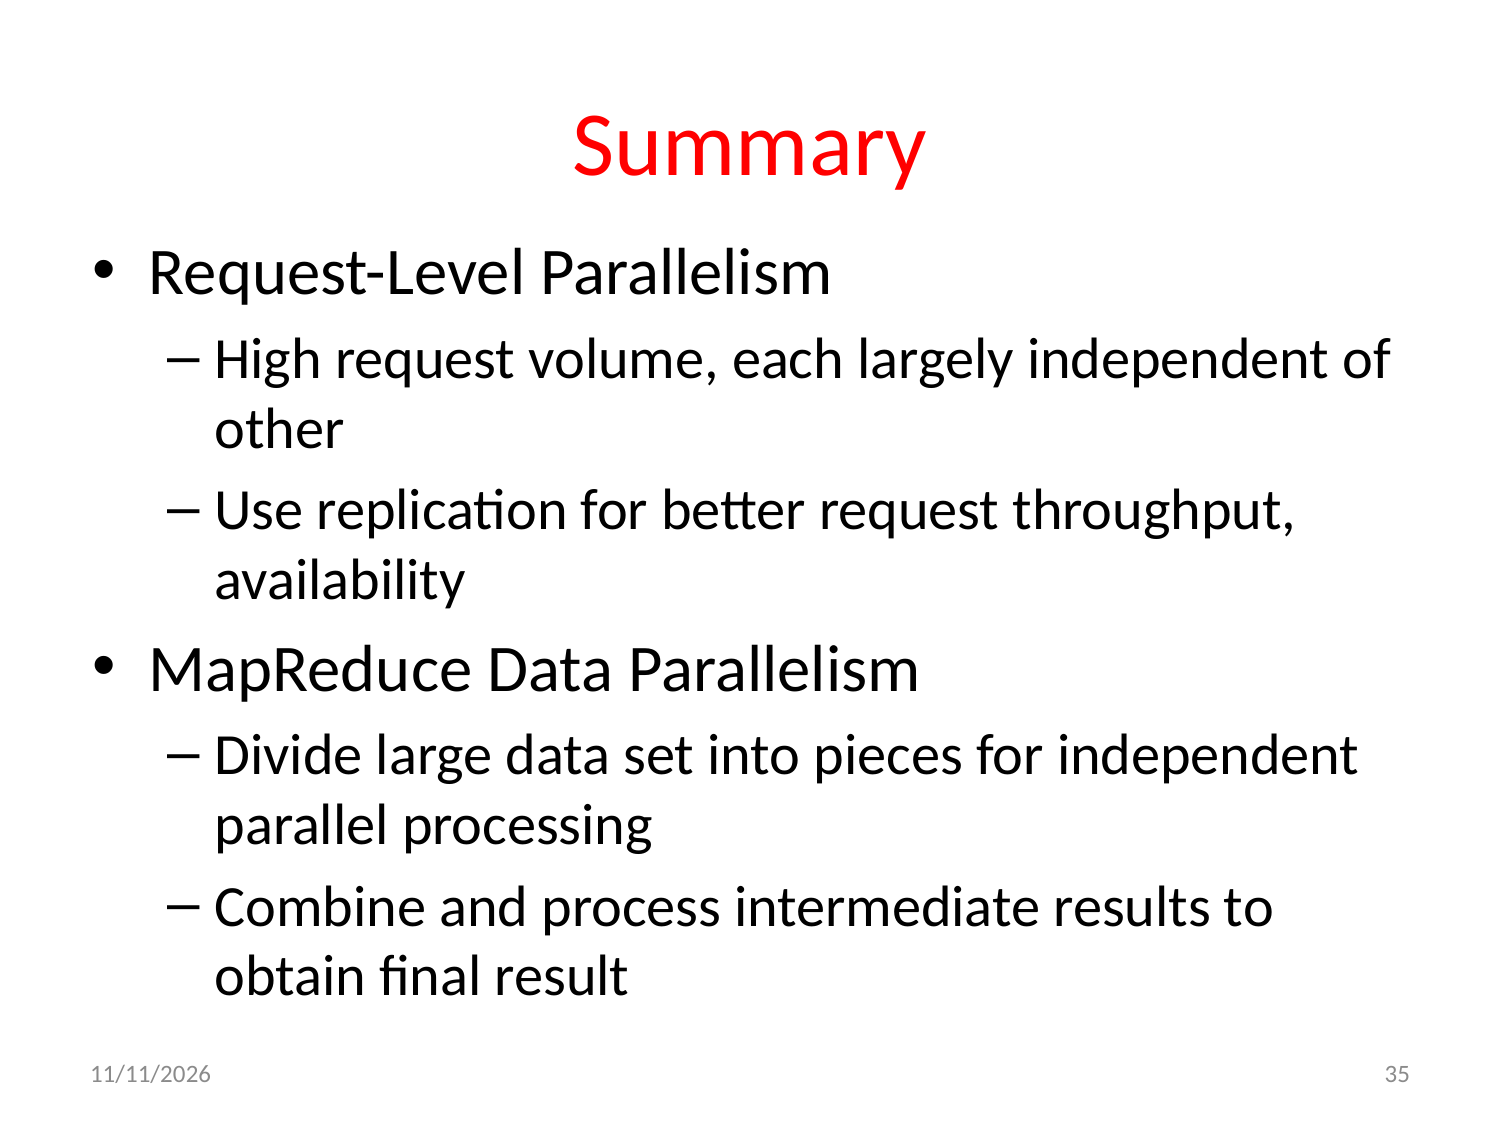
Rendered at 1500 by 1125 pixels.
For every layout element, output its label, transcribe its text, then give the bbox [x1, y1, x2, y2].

list Request-Level Parallelism High request volume, each largely independent of other Use replication for better request throughput, availability MapReduce Data Parallelism Divide large data set into pieces for independent parallel processing Combine and process intermediate results to obtain final result [77, 220, 1428, 1067]
slide_number 35 [1074, 1042, 1425, 1103]
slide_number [75, 1042, 425, 1103]
title Summary [75, 45, 1425, 233]
